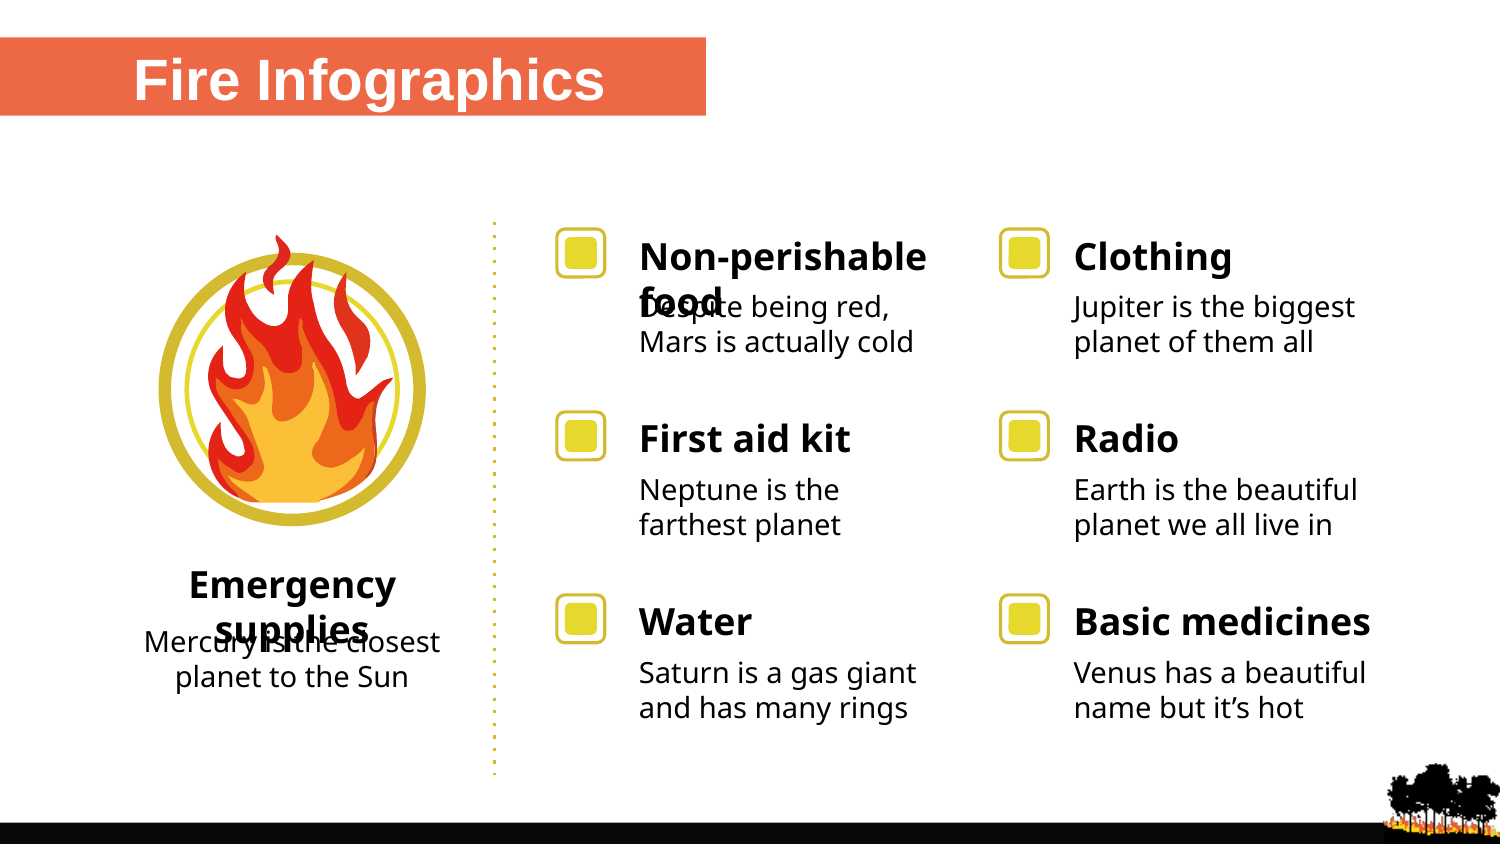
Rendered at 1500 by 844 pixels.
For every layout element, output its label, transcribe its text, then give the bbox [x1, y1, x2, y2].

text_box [1058, 583, 1426, 726]
text_box [186, 355, 192, 423]
text_box Fire Infographics [63, 26, 677, 121]
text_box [623, 400, 991, 543]
text_box [399, 318, 420, 461]
text_box [0, 35, 63, 118]
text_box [197, 234, 394, 503]
text_box [1008, 420, 1041, 452]
text_box [556, 411, 605, 460]
text_box [564, 602, 597, 635]
text_box [564, 420, 597, 452]
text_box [623, 583, 991, 726]
picture [1383, 763, 1500, 844]
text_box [623, 217, 991, 360]
text_box [1008, 237, 1041, 269]
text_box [1058, 217, 1426, 360]
text_box [564, 237, 597, 269]
text_box [556, 229, 605, 277]
text_box [1008, 602, 1041, 635]
text_box [0, 821, 1378, 844]
text_box [556, 594, 605, 643]
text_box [1058, 400, 1426, 543]
text_box [1000, 411, 1049, 460]
text_box [1000, 229, 1049, 277]
text_box [1000, 594, 1049, 643]
text_box [677, 35, 708, 118]
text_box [114, 546, 470, 695]
text_box [164, 308, 192, 471]
text_box [245, 511, 339, 520]
